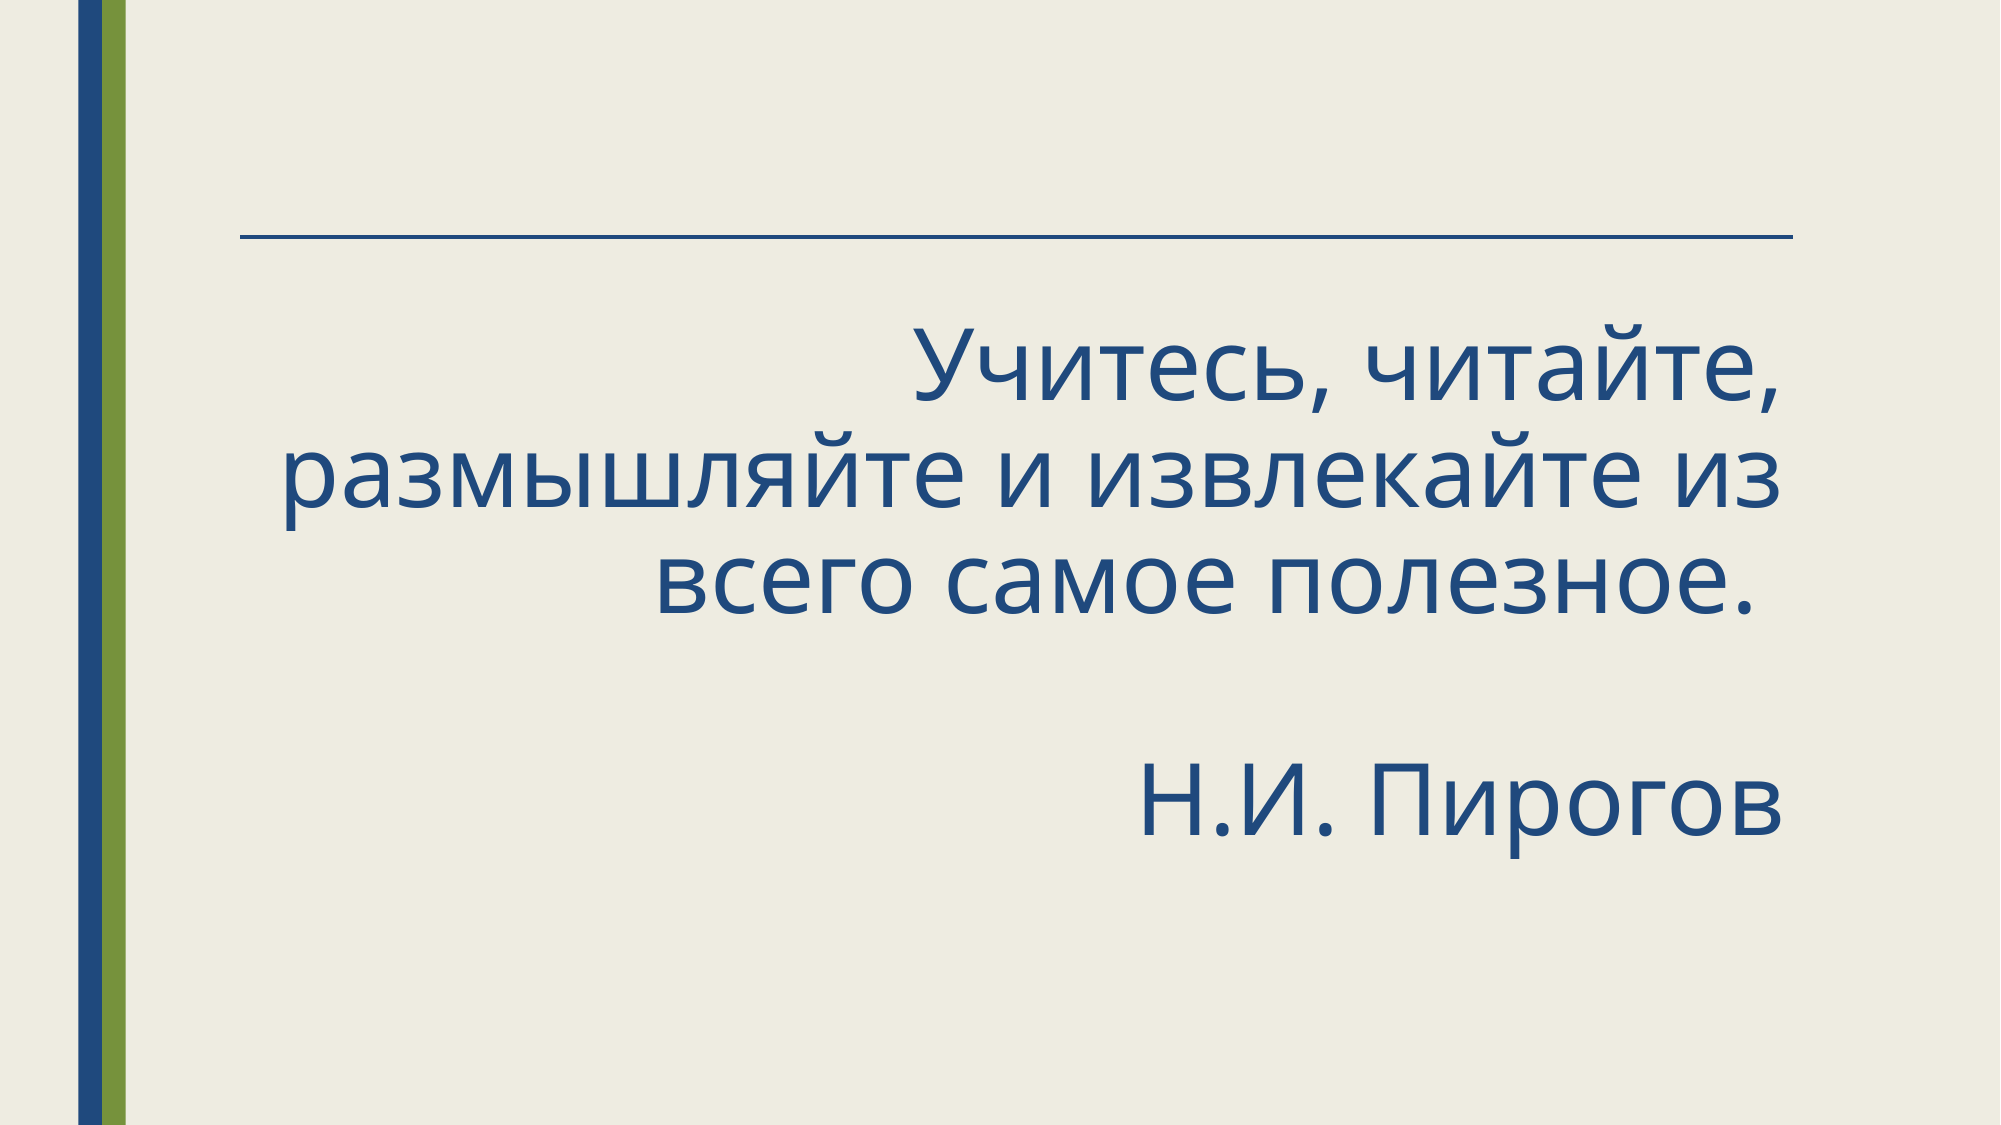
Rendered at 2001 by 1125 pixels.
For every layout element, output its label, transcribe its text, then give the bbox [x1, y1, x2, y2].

list Учитесь, читайте, размышляйте и извлекайте из всего самое полезное. Н.И. Пирогов [225, 243, 1800, 963]
